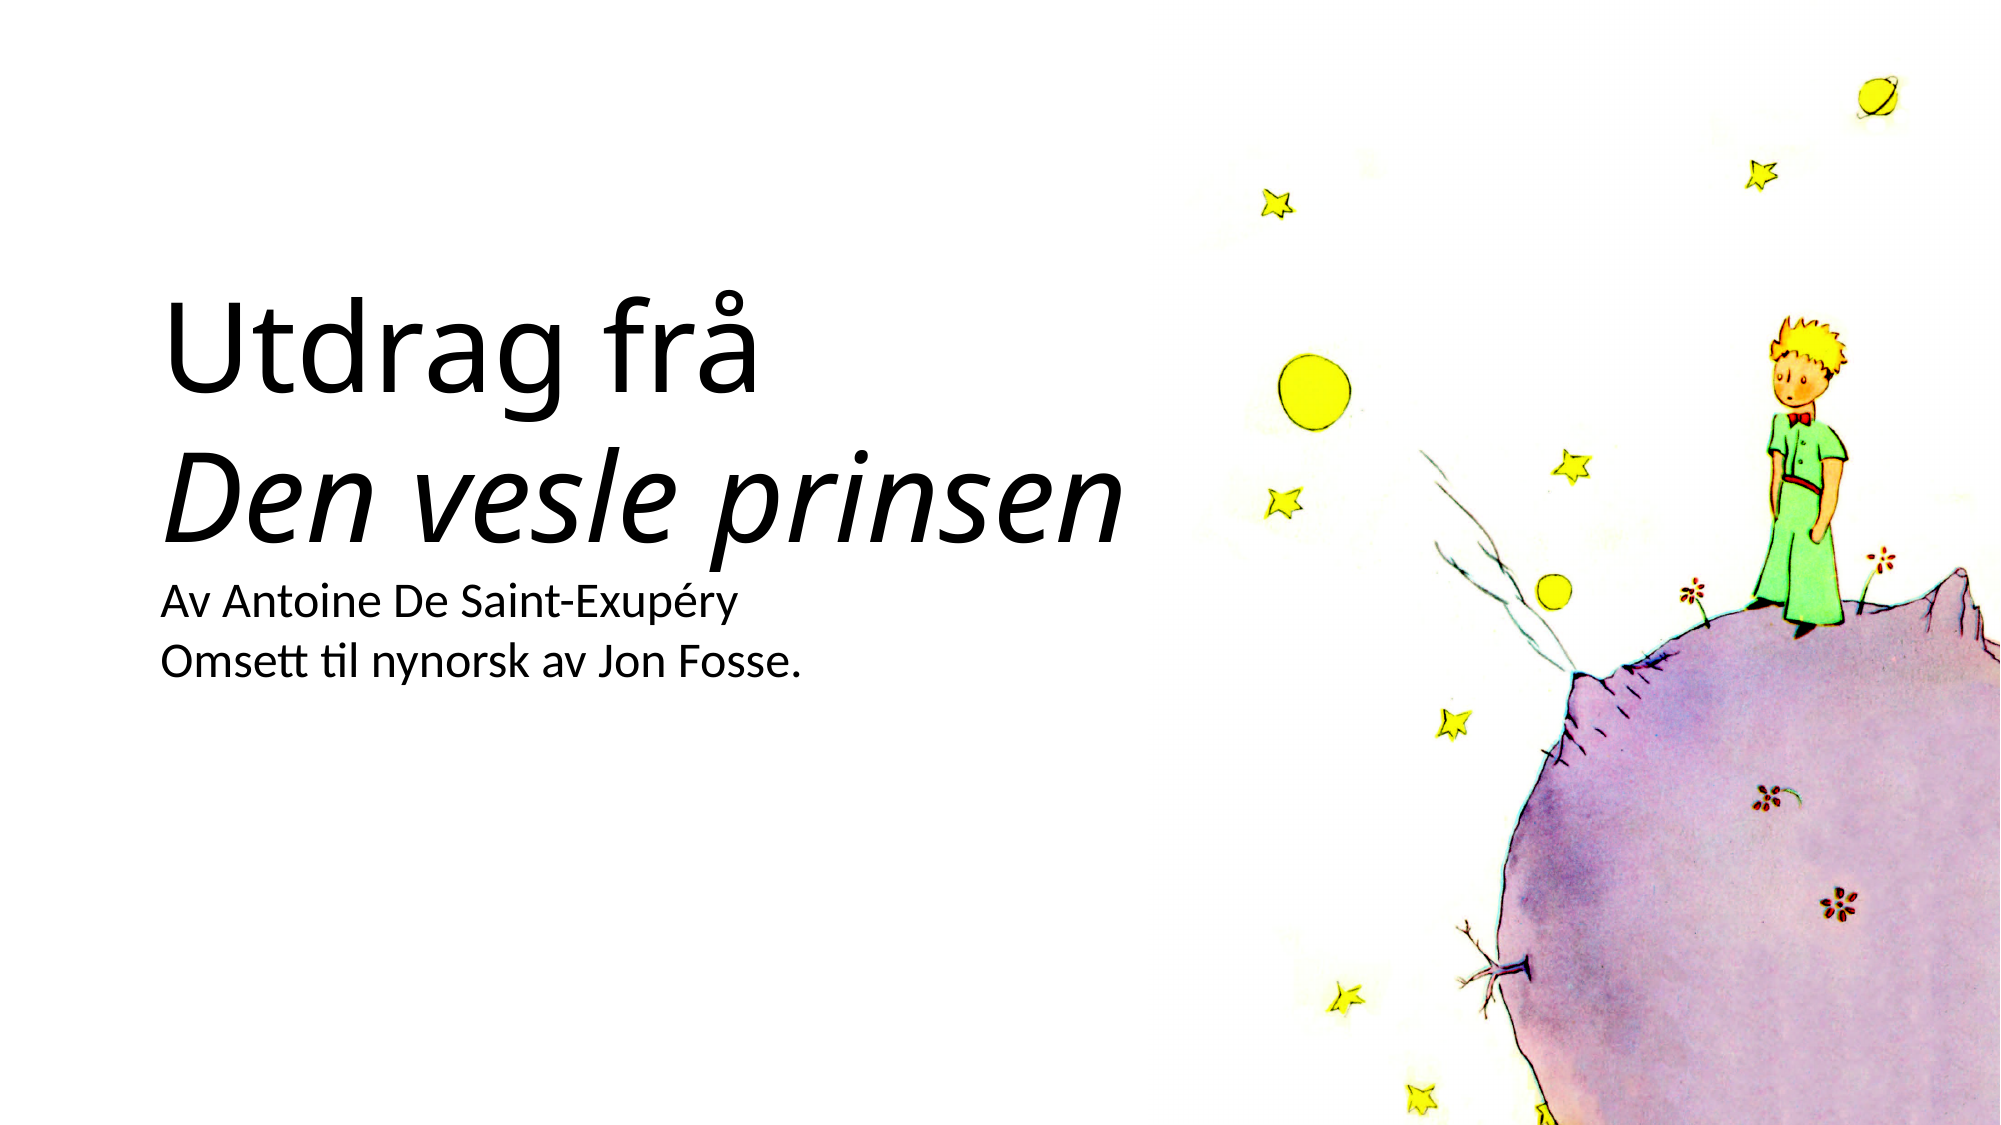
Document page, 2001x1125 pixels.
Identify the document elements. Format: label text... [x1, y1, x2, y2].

title Utdrag frå Den vesle prinsen Av Antoine De Saint-Exupéry Omsett til nynorsk av Jon Fosse. [145, 184, 1148, 696]
picture [1148, 0, 2000, 1125]
